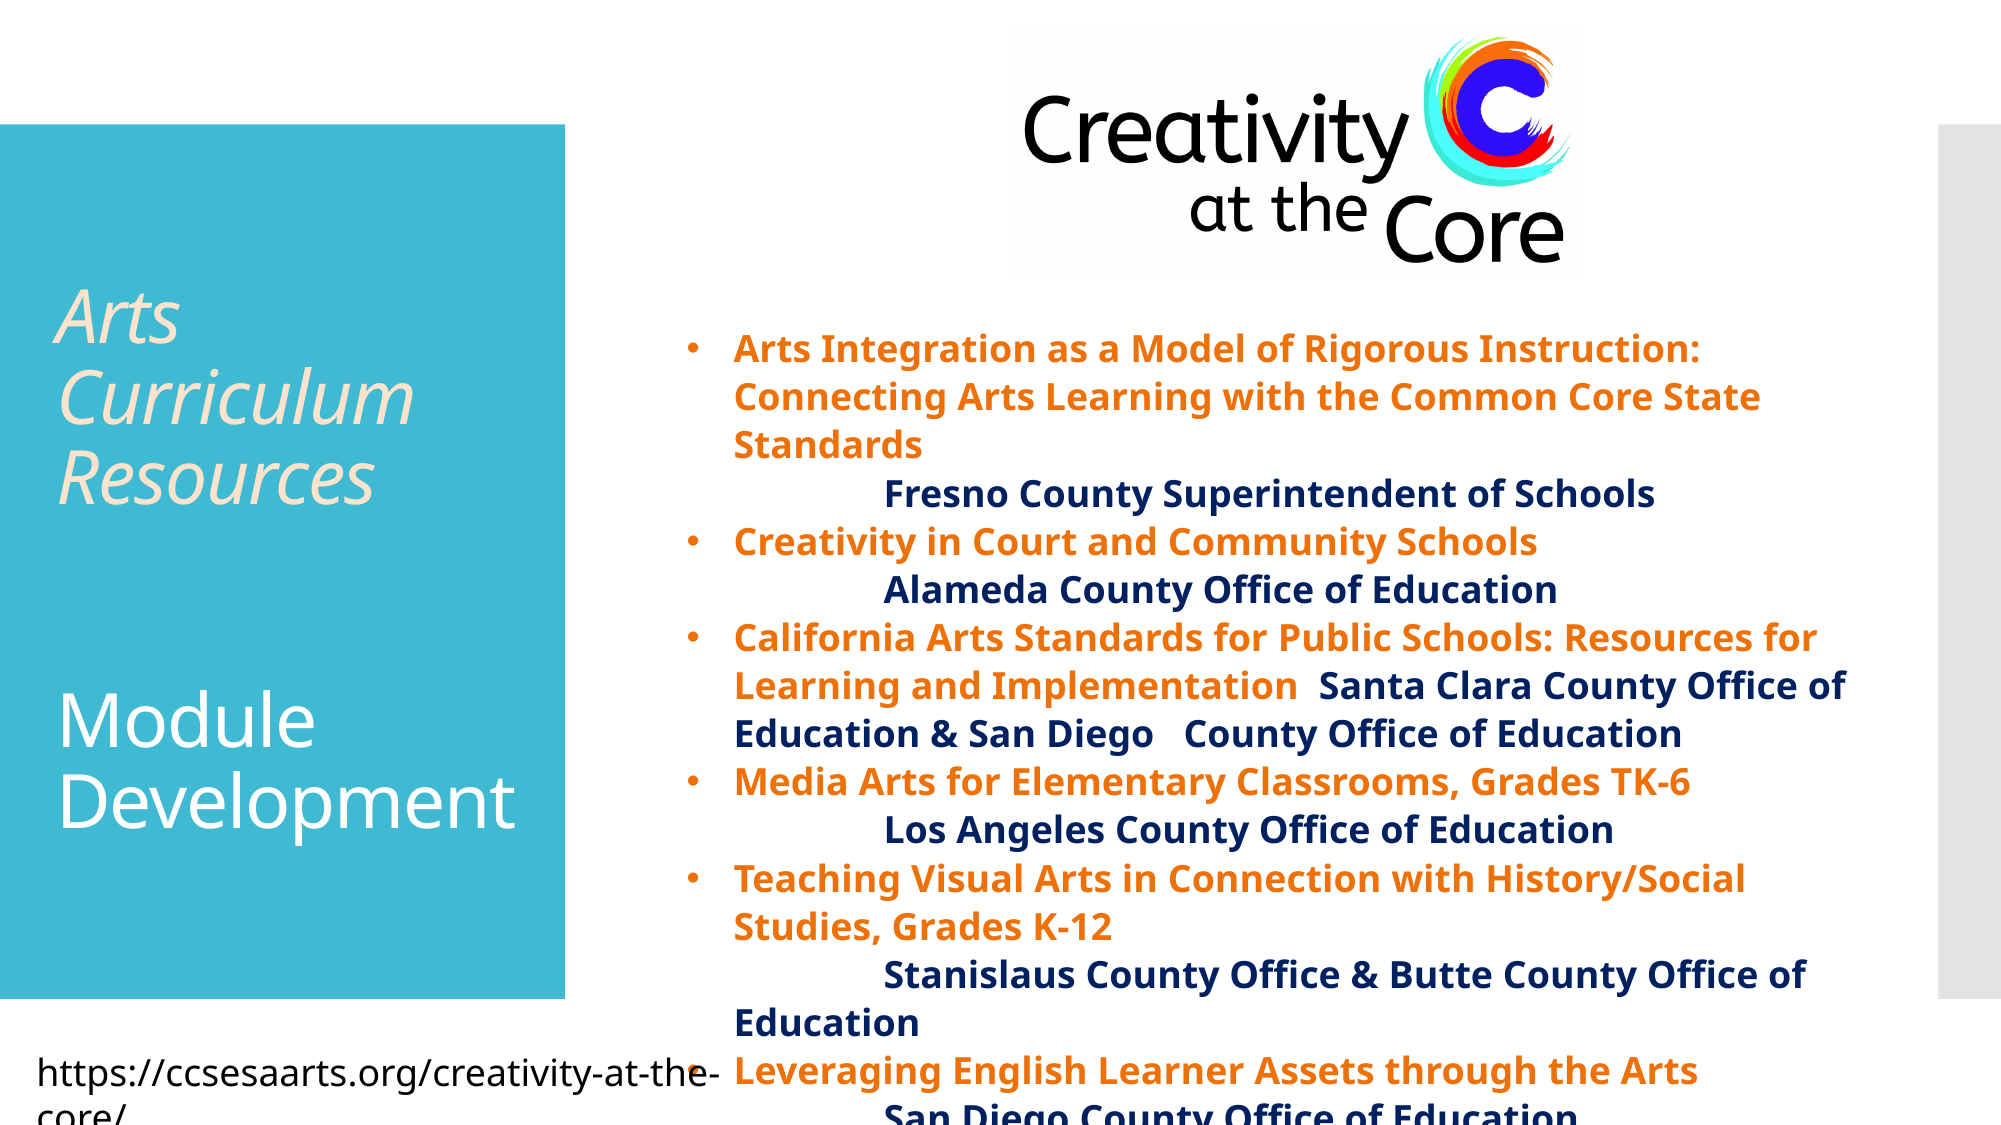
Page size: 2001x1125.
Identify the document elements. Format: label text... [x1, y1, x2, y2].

text_box https://ccsesaarts.org/creativity-at-the-core/ [21, 1042, 789, 1125]
picture [1011, 21, 1583, 280]
title Arts Curriculum Resources Module Development [41, 184, 550, 940]
text_box Arts Integration as a Model of Rigorous Instruction: Connecting Arts Learning with the Common Core State Standards Fresno County Superintendent of Schools Creativity in Court and Community Schools Alameda County Office of Education California Arts Standards for Public Schools: Resources for Learning and Implementation Santa Clara County Office of Education & San Diego County Office of Education Media Arts for Elementary Classrooms, Grades TK-6 Los Angeles County Office of Education Teaching Visual Arts in Connection with History/Social Studies, Grades K-12 Stanislaus County Office & Butte County Office of Education Leveraging English Learner Assets through the Arts San Diego County Office of Education [596, 314, 1896, 1125]
